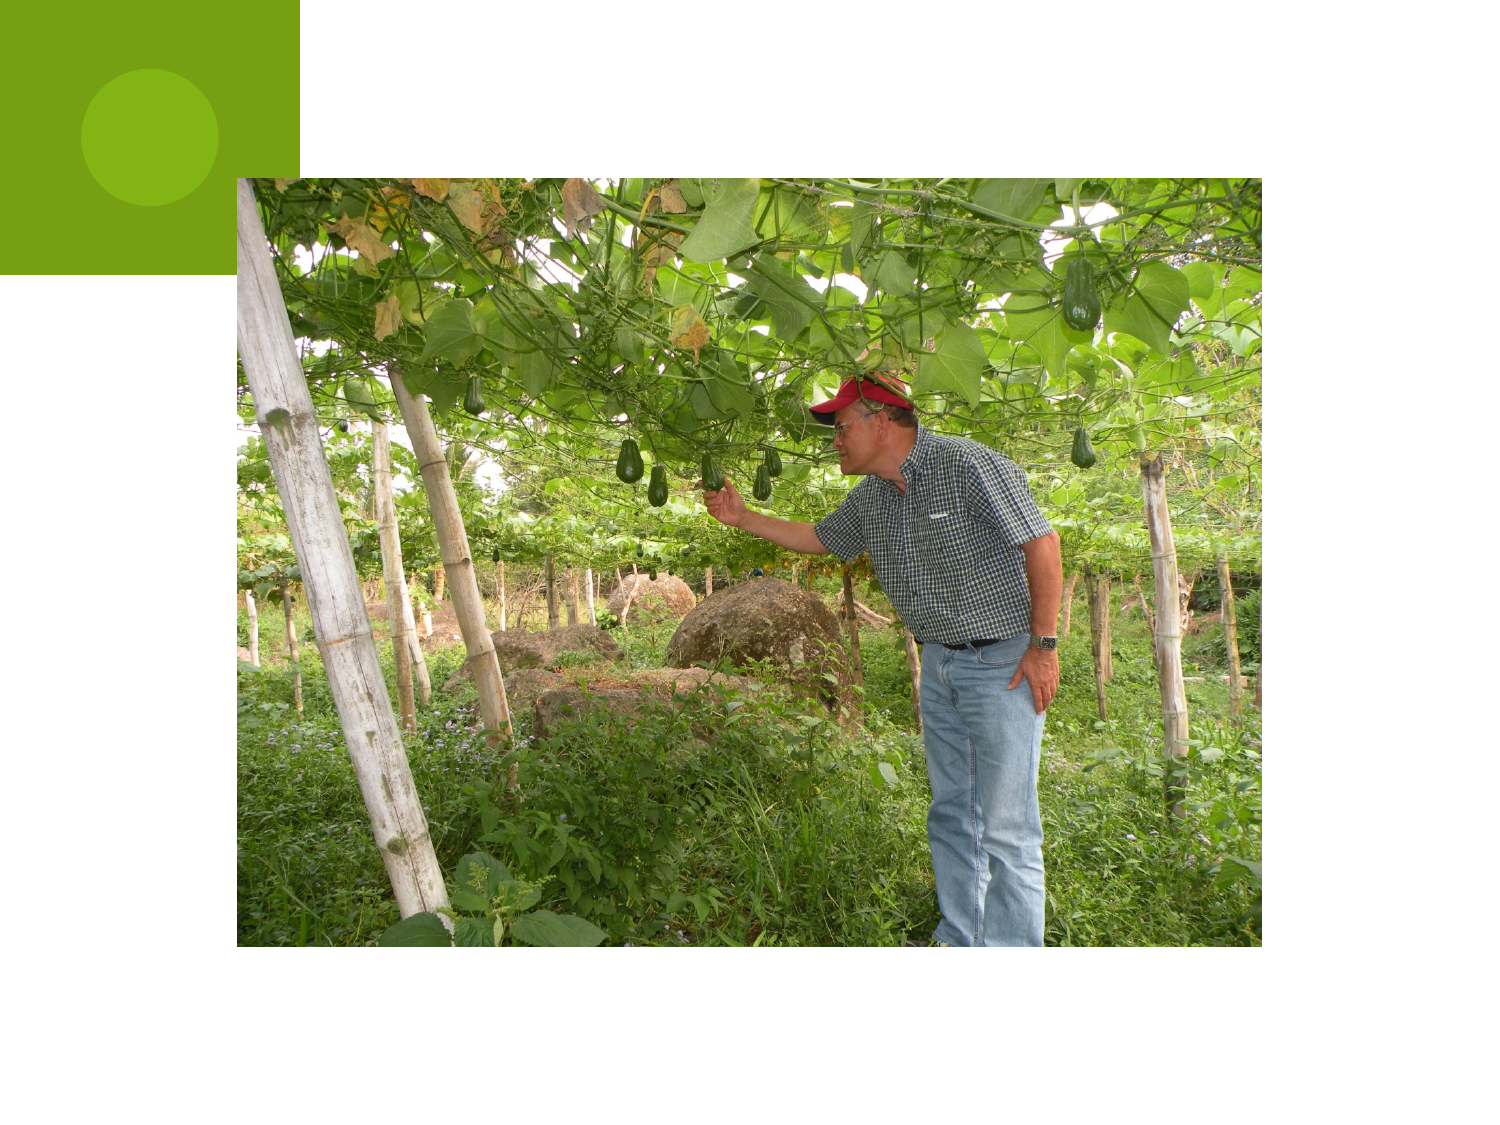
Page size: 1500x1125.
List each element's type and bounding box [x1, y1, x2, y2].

picture [237, 178, 1263, 947]
